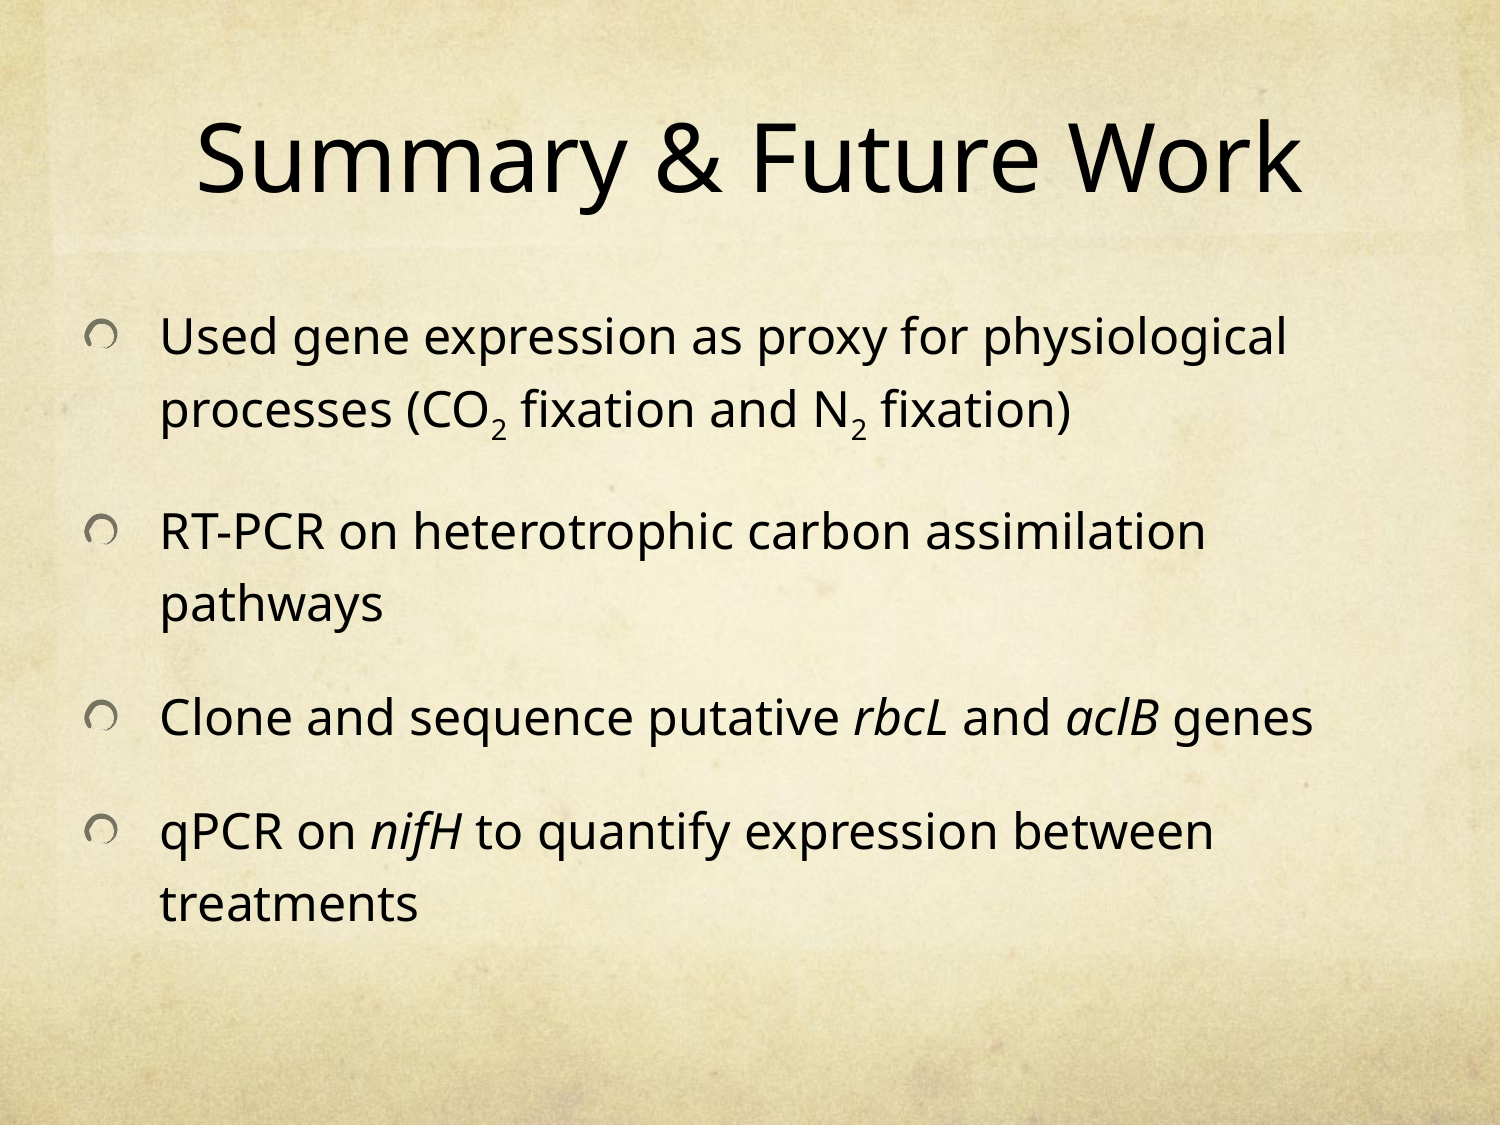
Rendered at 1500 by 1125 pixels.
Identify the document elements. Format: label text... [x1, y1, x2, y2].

title Summary & Future Work [149, 82, 1350, 226]
list Used gene expression as proxy for physiological processes (CO2 fixation and N2 fixation) RT-PCR on heterotrophic carbon assimilation pathways Clone and sequence putative rbcL and aclB genes qPCR on nifH to quantify expression between treatments [68, 284, 1432, 951]
picture [0, 0, 1500, 1125]
